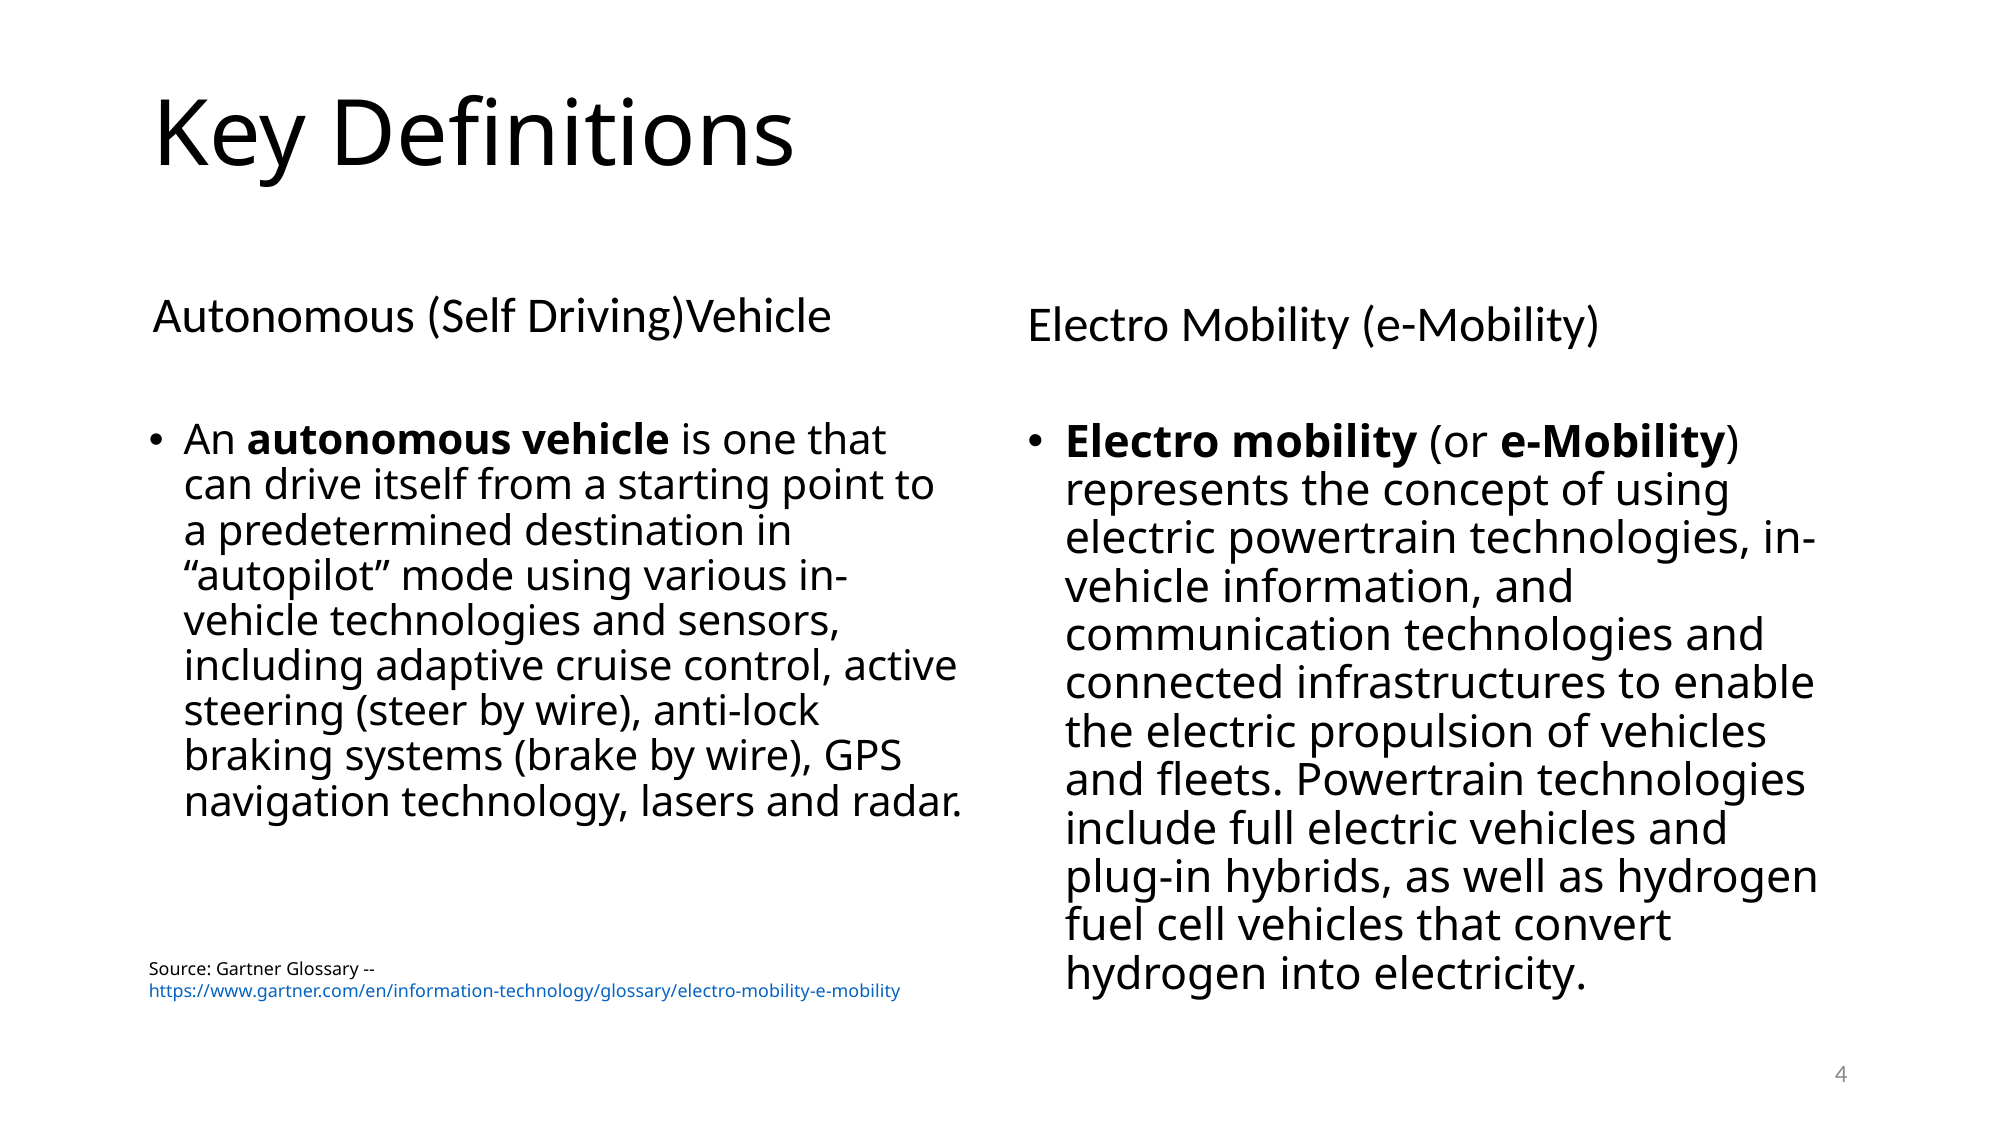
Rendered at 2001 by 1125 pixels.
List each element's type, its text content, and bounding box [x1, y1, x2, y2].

list Autonomous (Self Driving)Vehicle [137, 238, 984, 351]
list Electro Mobility (e-Mobility) [1012, 275, 1863, 360]
slide_number 4 [1412, 1042, 1863, 1103]
list Electro mobility (or e-Mobility) represents the concept of using electric powertrain technologies, in-vehicle information, and communication technologies and connected infrastructures to enable the electric propulsion of vehicles and fleets. Powertrain technologies include full electric vehicles and plug-in hybrids, as well as hydrogen fuel cell vehicles that convert hydrogen into electricity. [1012, 410, 1863, 1016]
title Key Definitions [137, 59, 1863, 212]
list An autonomous vehicle is one that can drive itself from a starting point to a predetermined destination in “autopilot” mode using various in-vehicle technologies and sensors, including adaptive cruise control, active steering (steer by wire), anti-lock braking systems (brake by wire), GPS navigation technology, lasers and radar. Source: Gartner Glossary -- https://www.gartner.com/en/information-technology/glossary/electro-mobility-e-mobility [133, 410, 980, 1016]
